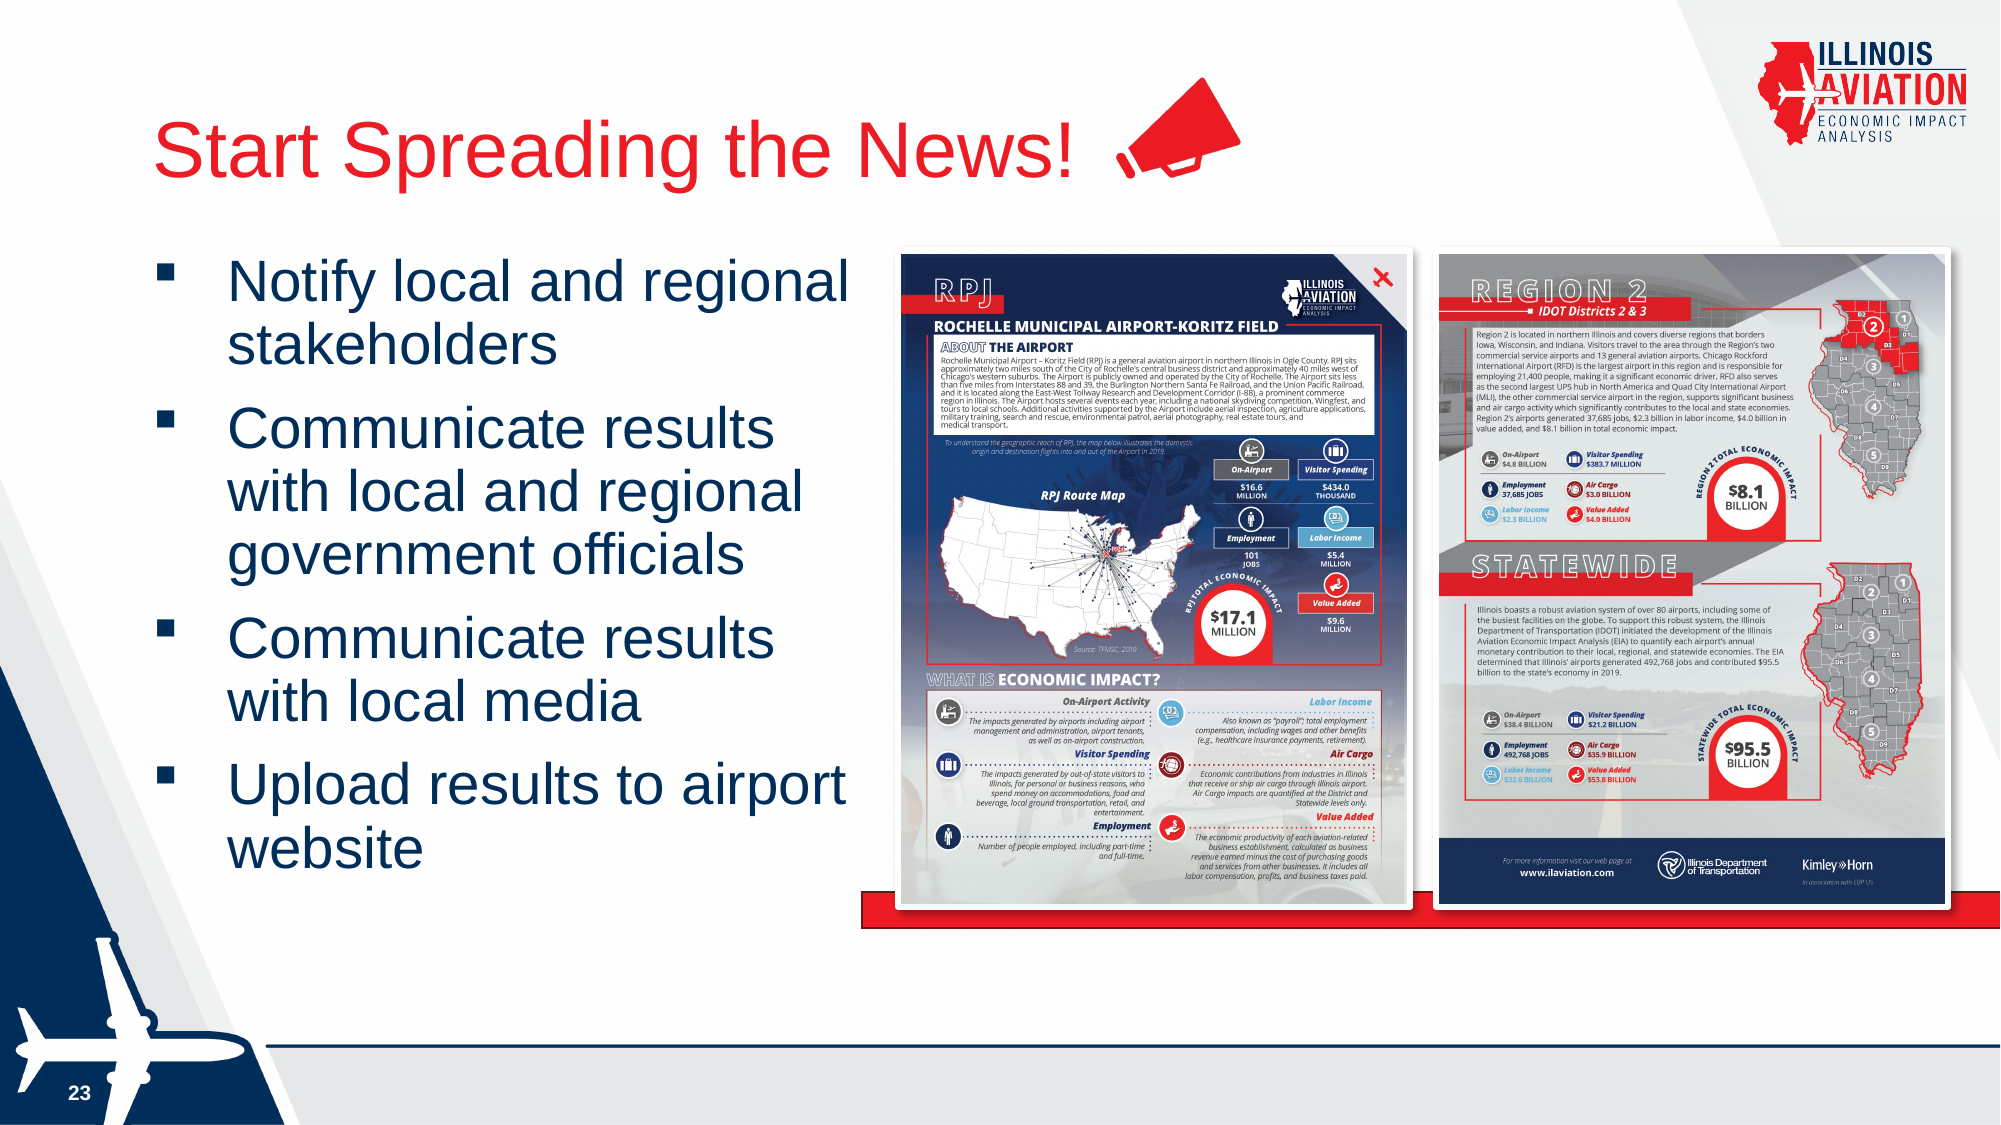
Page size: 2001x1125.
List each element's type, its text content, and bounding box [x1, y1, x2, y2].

text_box [902, 891, 2000, 929]
picture [0, 0, 2001, 1125]
title Start Spreading the News! [137, 59, 1655, 245]
slide_number 23 [0, 1060, 107, 1125]
list Notify local and regional stakeholders Communicate results with local and regional government officials Communicate results with local media Upload results to airport website [137, 245, 902, 978]
